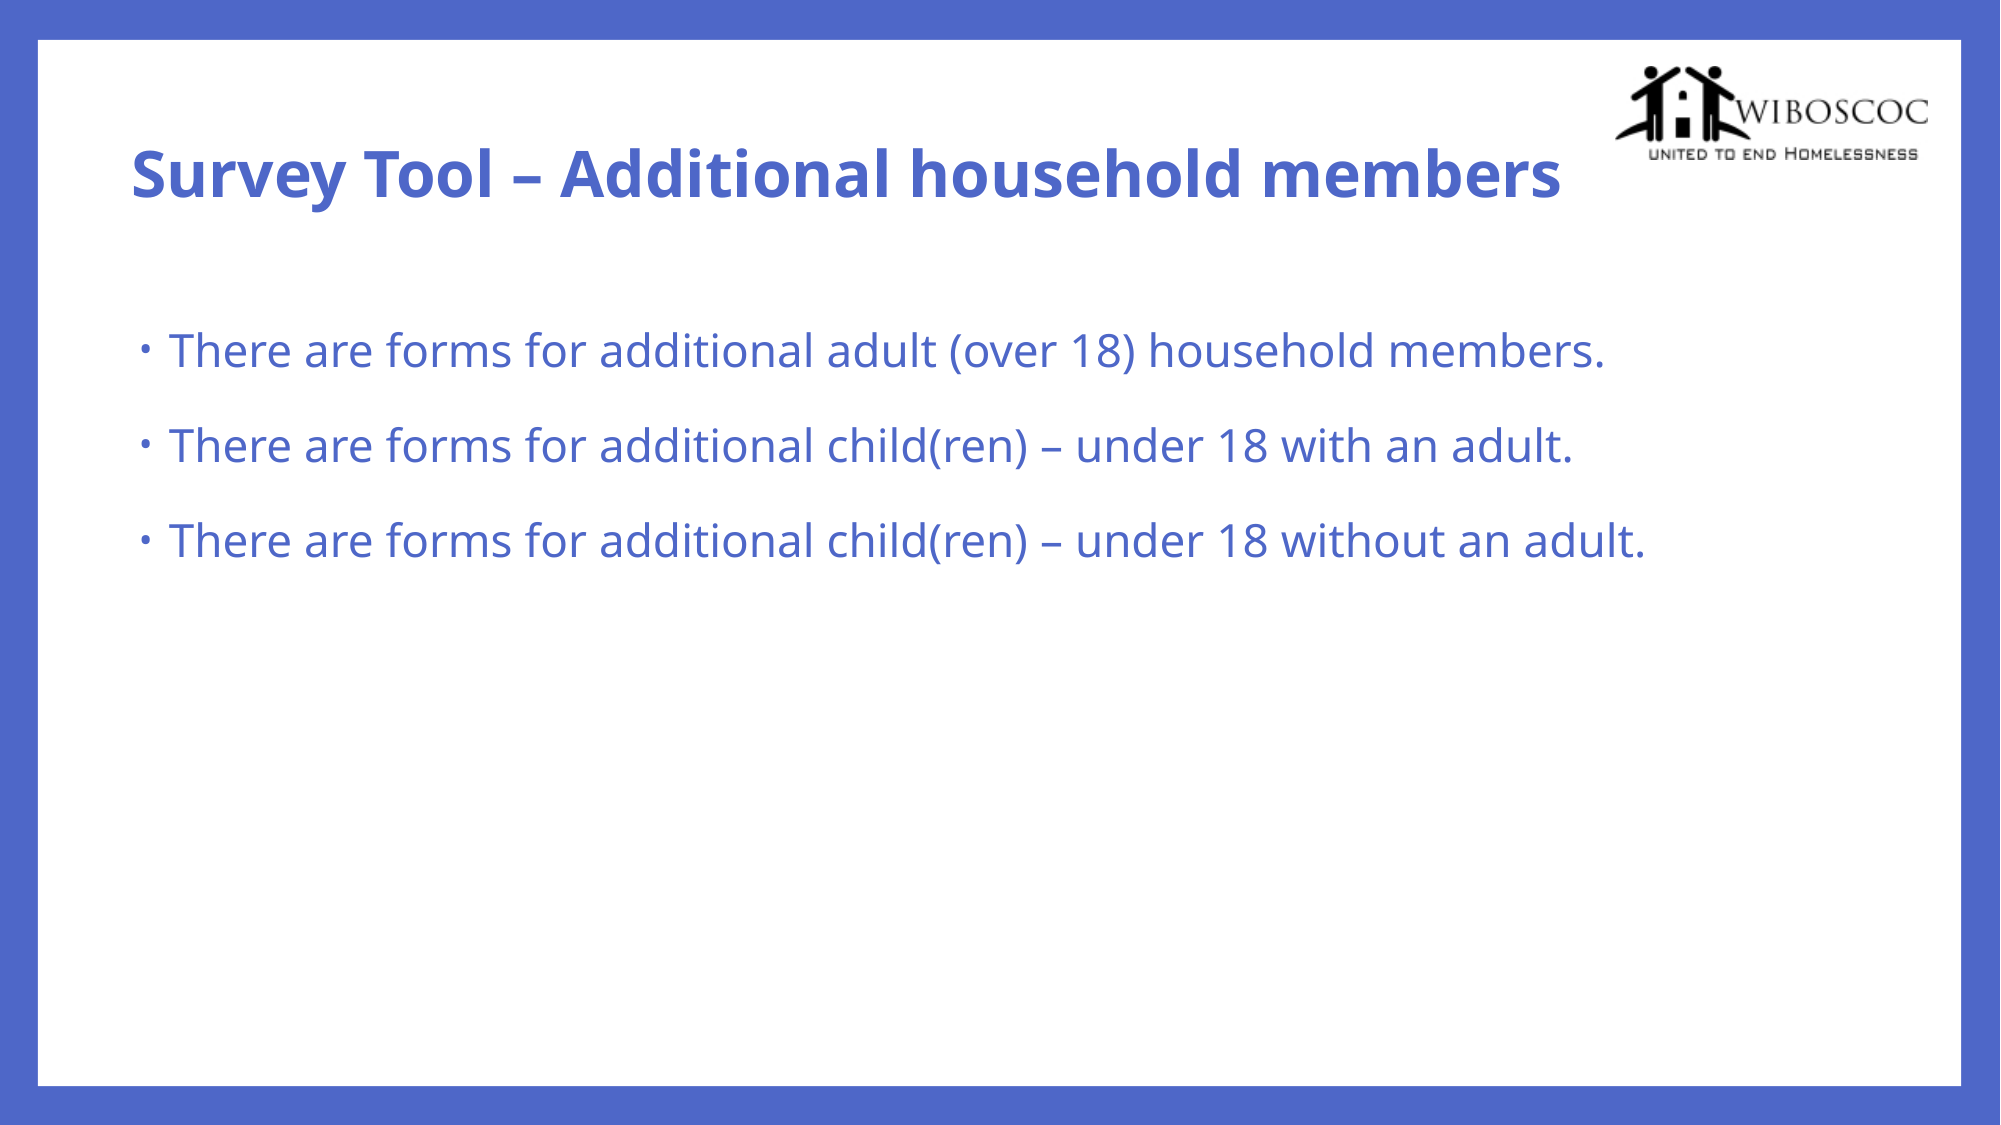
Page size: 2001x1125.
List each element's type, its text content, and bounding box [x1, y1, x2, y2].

picture [1614, 65, 1928, 161]
title Survey Tool – Additional household members [116, 99, 1583, 254]
list There are forms for additional adult (over 18) household members. There are forms for additional child(ren) – under 18 with an adult. There are forms for additional child(ren) – under 18 without an adult. [116, 302, 1870, 1033]
